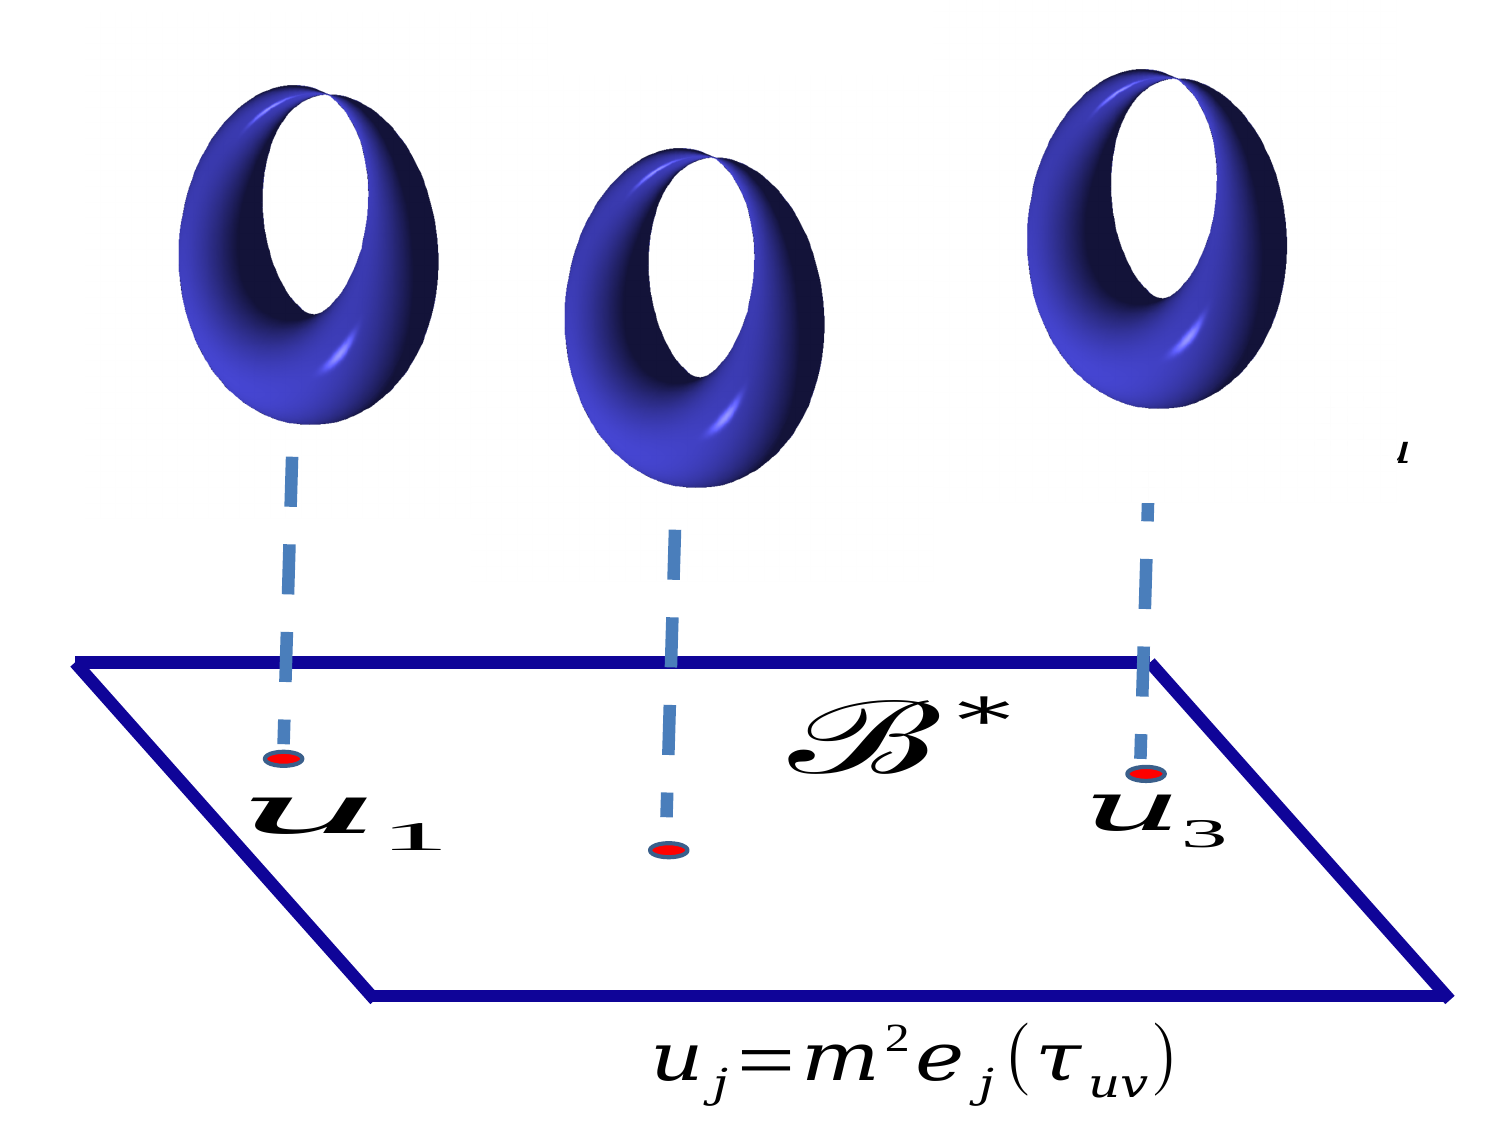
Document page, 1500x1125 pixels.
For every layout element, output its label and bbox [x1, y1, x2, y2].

text_box [283, 456, 293, 745]
text_box [648, 841, 690, 860]
text_box [666, 529, 676, 818]
text_box [1149, 662, 1451, 1001]
text_box [1125, 765, 1144, 783]
text_box [1140, 491, 1150, 760]
text_box [74, 669, 376, 1001]
picture [63, 0, 1418, 582]
